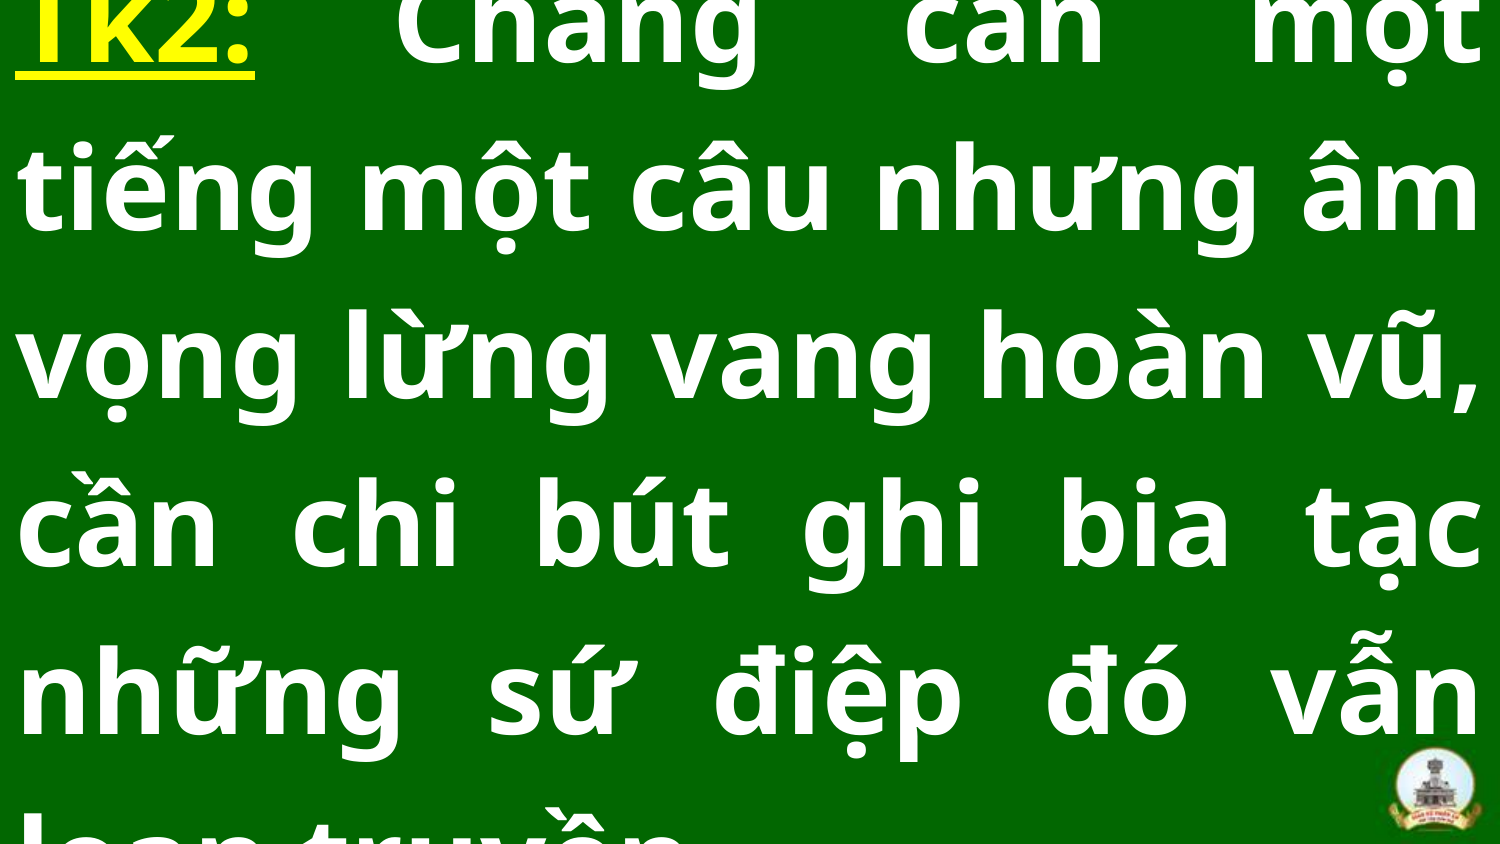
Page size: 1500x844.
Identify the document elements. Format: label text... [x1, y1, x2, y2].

title Tk2: Chẳng cần một tiếng một câu nhưng âm vọng lừng vang hoàn vũ, cần chi bút ghi bia tạc những sứ điệp đó vẫn loan truyền. [0, 0, 1500, 844]
